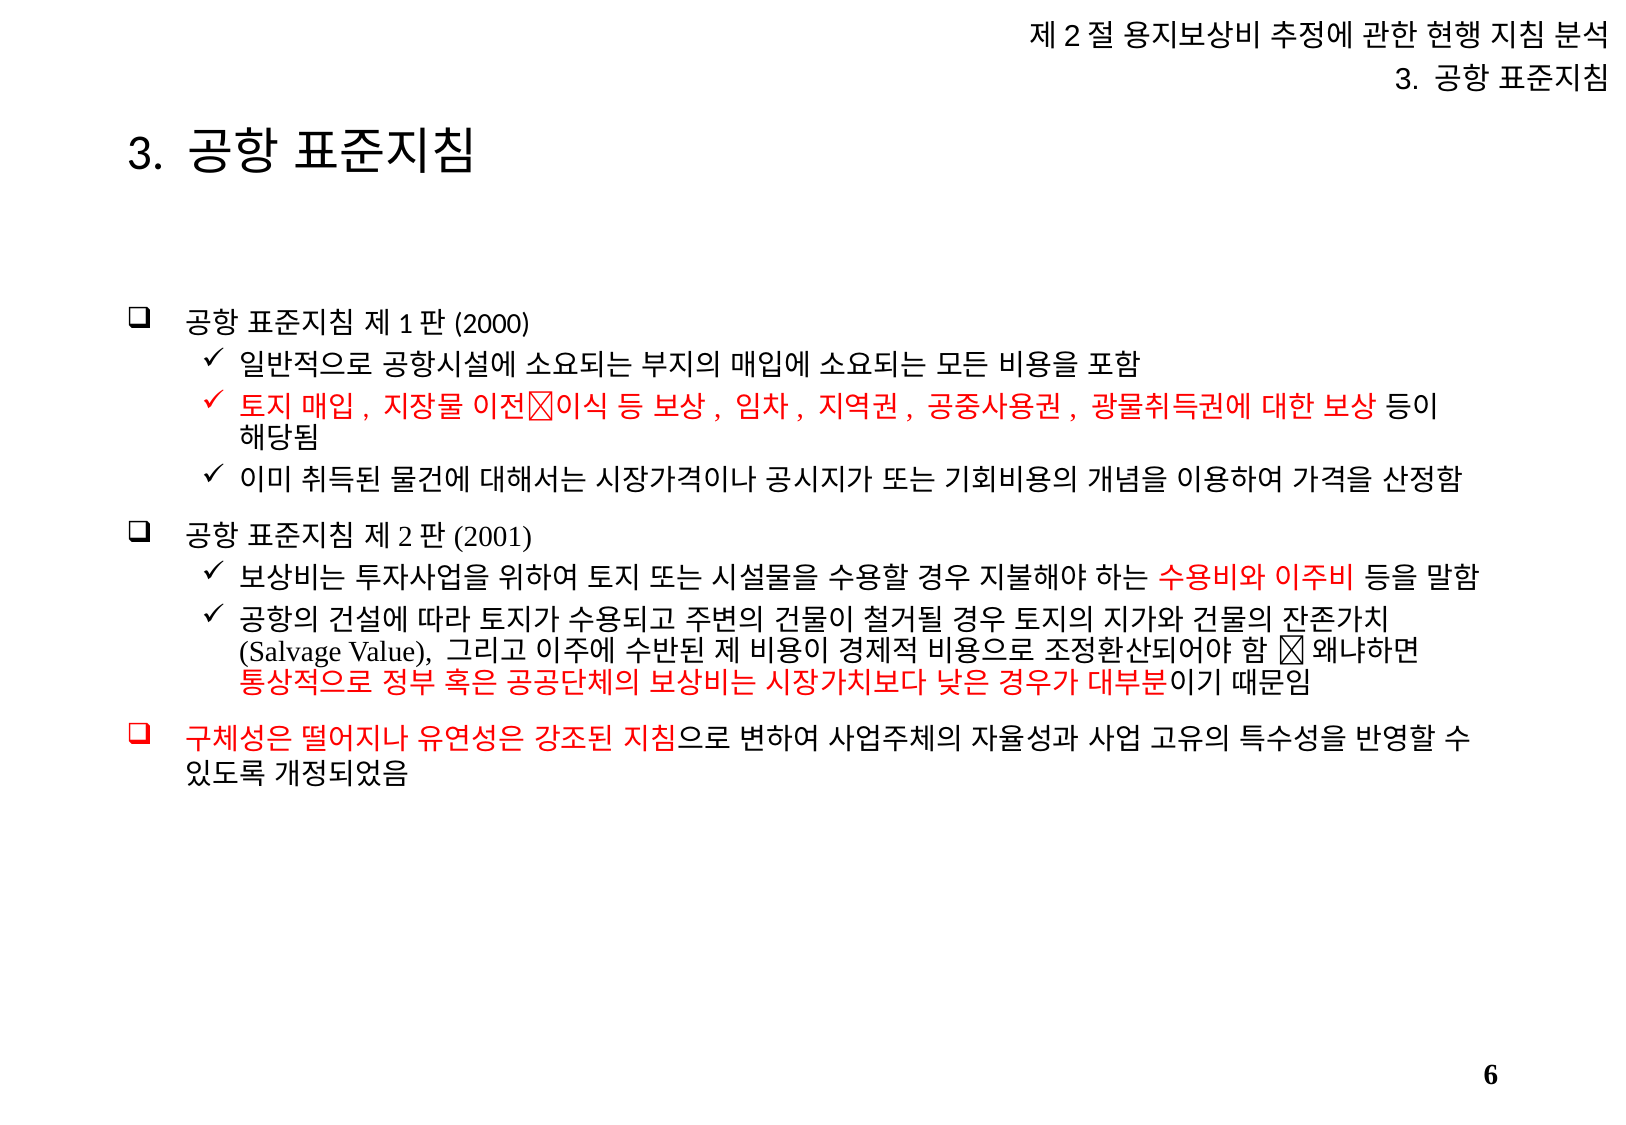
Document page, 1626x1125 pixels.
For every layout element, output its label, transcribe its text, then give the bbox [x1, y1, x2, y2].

slide_number 5 [1147, 1042, 1514, 1103]
title 3. 공항 표준지침 [111, 98, 1514, 208]
text_box 제2절 용지보상비 추정에 관한 현행 지침 분석 3. 공항 표준지침 [597, 1, 1625, 104]
list 공항 표준지침 제1판(2000) 일반적으로 공항시설에 소요되는 부지의 매입에 소요되는 모든 비용을 포함 토지 매입, 지장물 이전이식 등 보상, 임차, 지역권, 공중사용권, 광물취득권에 대한 보상 등이 해당됨 이미 취득된 물건에 대해서는 시장가격이나 공시지가 또는 기회비용의 개념을 이용하여 가격을 산정함 공항 표준지침 제2판(2001) 보상비는 투자사업을 위하여 토지 또는 시설물을 수용할 경우 지불해야 하는 수용비와 이주비 등을 말함 공항의 건설에 따라 토지가 수용되고 주변의 건물이 철거될 경우 토지의 지가와 건물의 잔존가치(Salvage Value), 그리고 이주에 수반된 제 비용이 경제적 비용으로 조정환산되어야 함  왜냐하면 통상적으로 정부 혹은 공공단체의 보상비는 시장가치보다 낮은 경우가 대부분이기 때문임 구체성은 떨어지나 유연성은 강조된 지침으로 변하여 사업주체의 자율성과 사업 고유의 특수성을 반영할 수 있도록 개정되었음 [111, 296, 1514, 1011]
